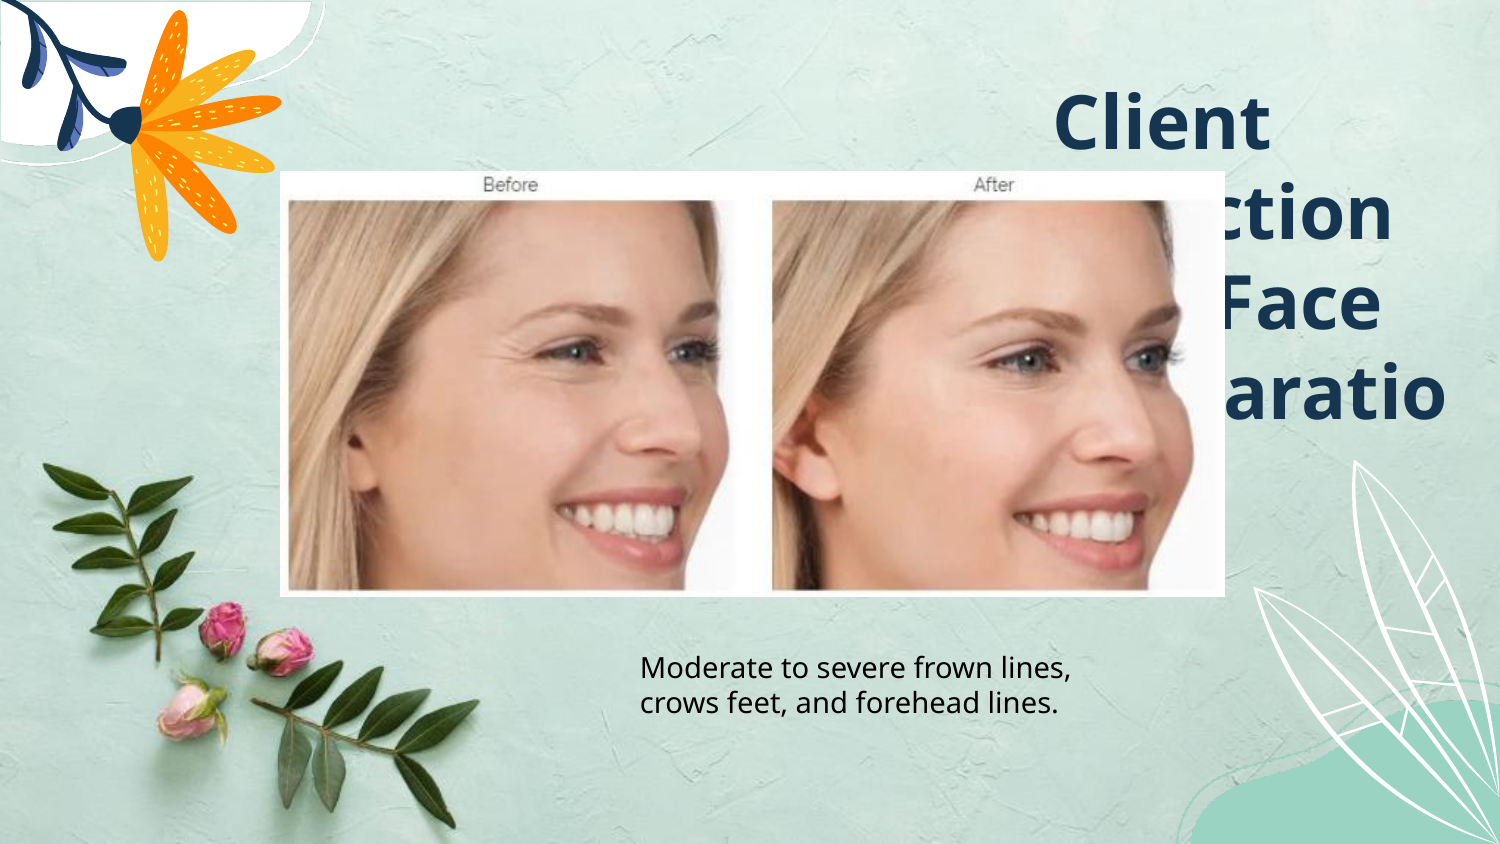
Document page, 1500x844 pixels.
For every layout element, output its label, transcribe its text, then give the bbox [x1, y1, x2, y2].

text_box Client Selection and Face Preparation [1037, 59, 1464, 197]
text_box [0, 0, 285, 262]
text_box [1253, 459, 1500, 844]
text_box Moderate to severe frown lines, crows feet, and forehead lines. [624, 634, 1147, 760]
picture [0, 0, 1500, 844]
